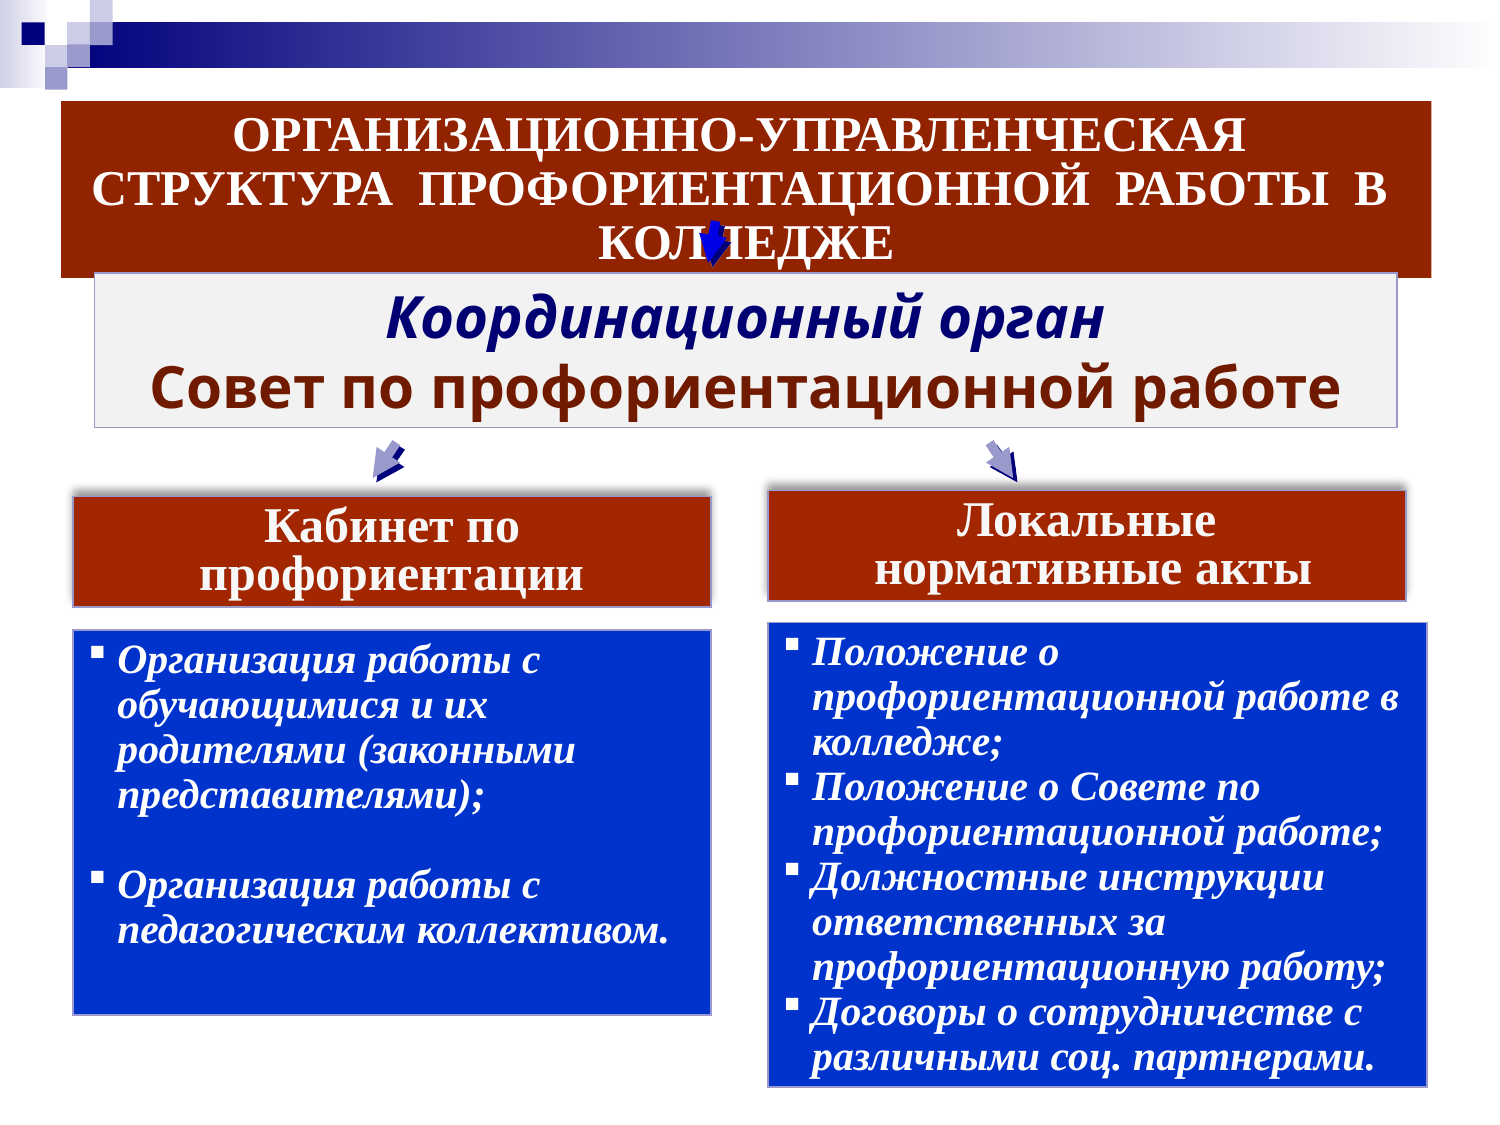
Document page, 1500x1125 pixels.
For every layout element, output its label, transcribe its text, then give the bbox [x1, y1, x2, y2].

text_box Локальные нормативные акты [767, 490, 1406, 602]
text_box Положение о профориентационной работе в колледже; Положение о Совете по профориентационной работе; Должностные инструкции ответственных за профориентационную работу; Договоры о сотрудничестве с различными соц. партнерами. [767, 622, 1427, 1088]
text_box Координационный орган Совет по профориентационной работе [94, 273, 1398, 428]
text_box Кабинет по профориентации [73, 496, 712, 608]
text_box [704, 221, 717, 263]
text_box [989, 442, 1014, 479]
text_box ОРГАНИЗАЦИОННО-УПРАВЛЕНЧЕСКАЯ СТРУКТУРА ПРОФОРИЕНТАЦИОННОЙ РАБОТЫ В КОЛЛЕДЖЕ [61, 101, 1432, 278]
text_box Организация работы с обучающимися и их родителями (законными представителями); Организация работы с педагогическим коллективом. [73, 630, 712, 1015]
text_box [372, 442, 397, 479]
